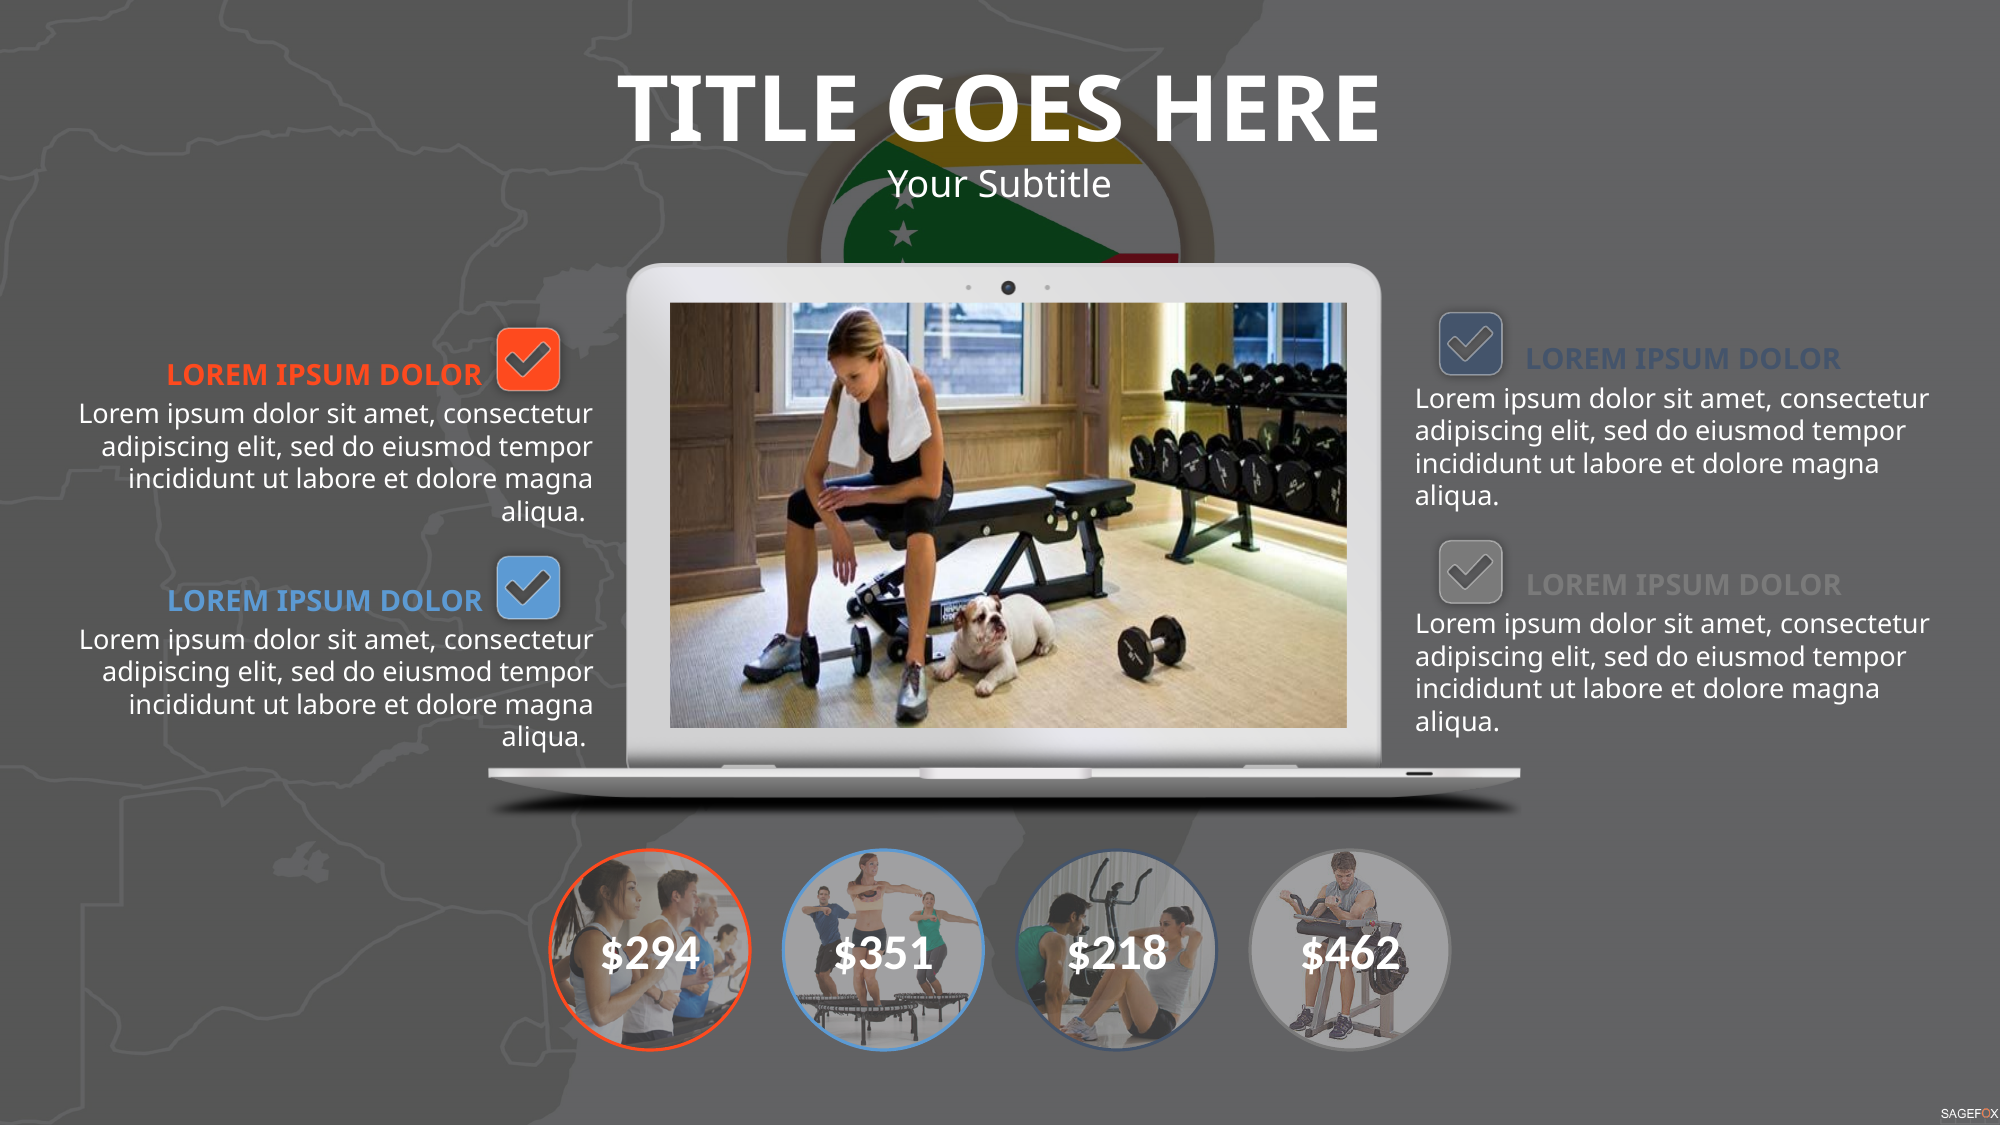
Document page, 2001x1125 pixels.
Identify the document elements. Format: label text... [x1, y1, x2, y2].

text_box $351 [783, 849, 984, 1051]
text_box LOREM IPSUM DOLOR Lorem ipsum dolor sit amet, consectetur adipiscing elit, sed do eiusmod tempor incididunt ut labore et dolore magna aliqua. [1522, 558, 1968, 744]
picture [486, 263, 1522, 819]
text_box $294 [549, 849, 751, 1051]
picture [1940, 0, 2001, 1125]
text_box TITLE GOES HERE Your Subtitle [548, 42, 1452, 212]
text_box $218 [1016, 849, 1217, 1051]
text_box LOREM IPSUM DOLOR Lorem ipsum dolor sit amet, consectetur adipiscing elit, sed do eiusmod tempor incididunt ut labore et dolore magna aliqua. [1522, 333, 1967, 519]
text_box LOREM IPSUM DOLOR Lorem ipsum dolor sit amet, consectetur adipiscing elit, sed do eiusmod tempor incididunt ut labore et dolore magna aliqua. [41, 574, 486, 760]
text_box LOREM IPSUM DOLOR Lorem ipsum dolor sit amet, consectetur adipiscing elit, sed do eiusmod tempor incididunt ut labore et dolore magna aliqua. [41, 349, 486, 535]
text_box $462 [1250, 849, 1451, 1051]
